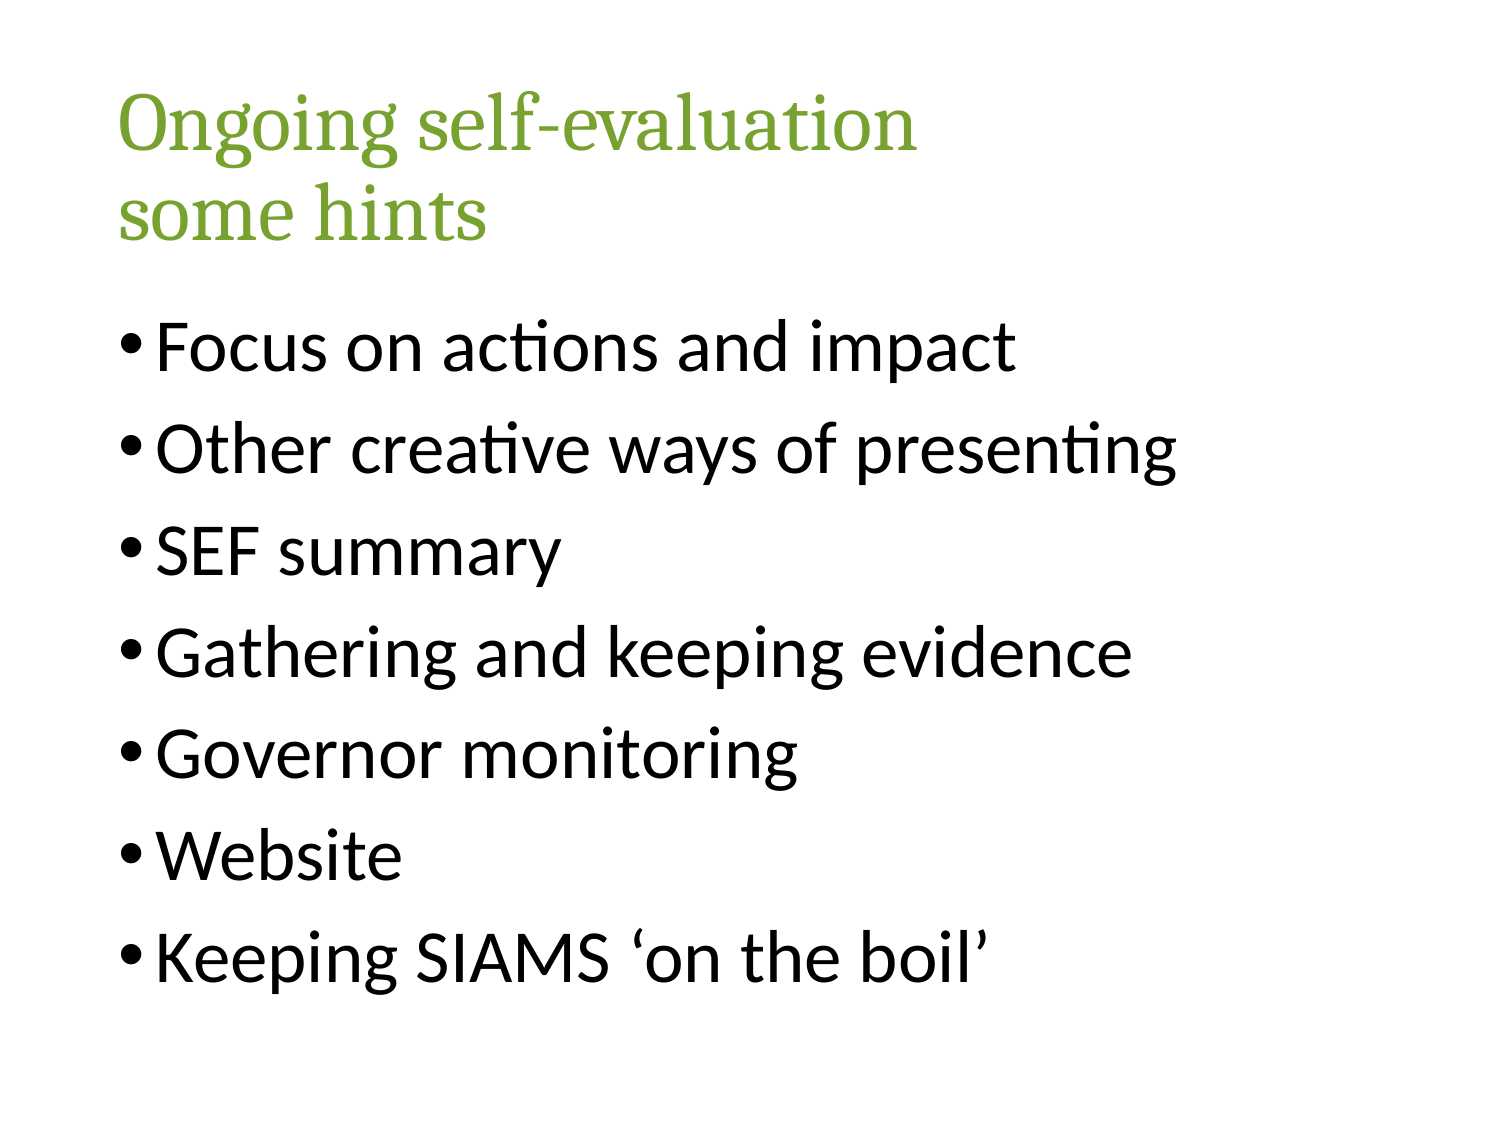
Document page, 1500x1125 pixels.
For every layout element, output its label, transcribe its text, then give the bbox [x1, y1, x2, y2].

list Focus on actions and impact Other creative ways of presenting SEF summary Gathering and keeping evidence Governor monitoring Website Keeping SIAMS ‘on the boil’ [103, 299, 1397, 1014]
title Ongoing self-evaluation some hints [103, 59, 1397, 278]
